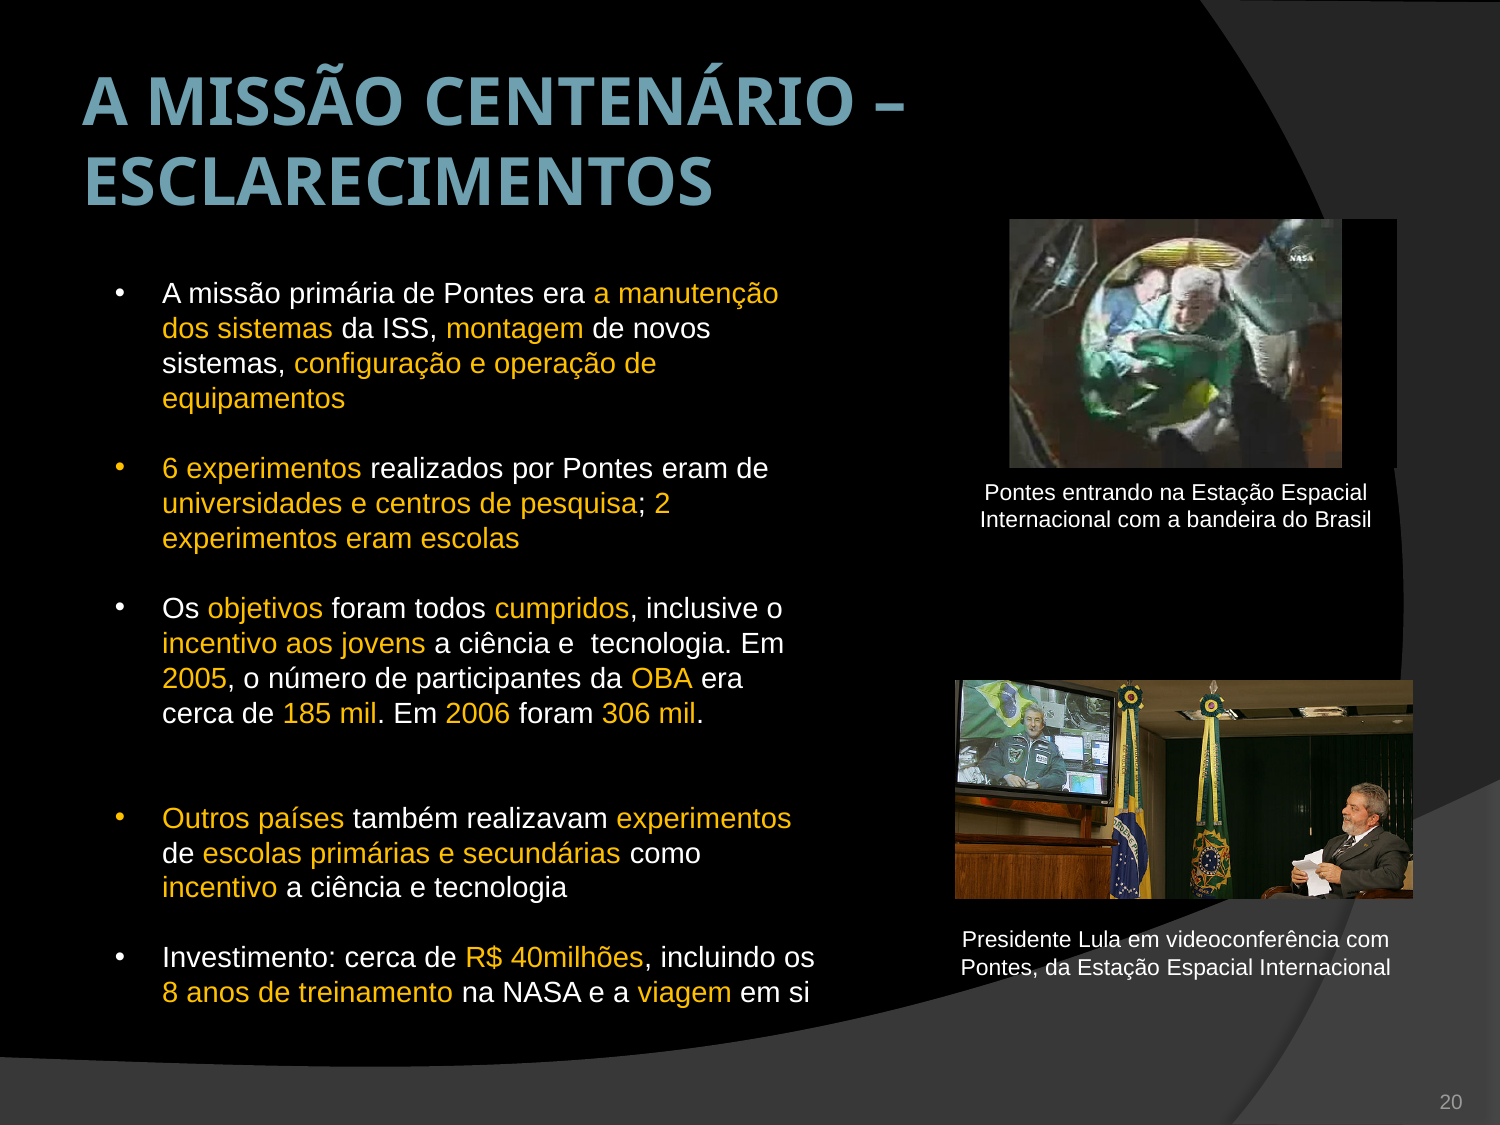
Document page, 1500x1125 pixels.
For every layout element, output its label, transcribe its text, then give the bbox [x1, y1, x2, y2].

title A Missão centenário – esclarecimentos [75, 45, 1300, 233]
text_box Presidente Lula em videoconferência com Pontes, da Estação Espacial Internacional [938, 917, 1413, 988]
slide_number 20 [1337, 1053, 1463, 1114]
text_box Pontes entrando na Estação Espacial Internacional com a bandeira do Brasil [938, 469, 1413, 540]
text_box A missão primária de Pontes era a manutenção dos sistemas da ISS, montagem de novos sistemas, configuração e operação de equipamentos 6 experimentos realizados por Pontes eram de universidades e centros de pesquisa; 2 experimentos eram escolas Os objetivos foram todos cumpridos, inclusive o incentivo aos jovens a ciência e tecnologia. Em 2005, o número de participantes da OBA era cerca de 185 mil. Em 2006 foram 306 mil. Outros países também realizavam experimentos de escolas primárias e secundárias como incentivo a ciência e tecnologia Investimento: cerca de R$ 40milhões, incluindo os 8 anos de treinamento na NASA e a viagem em si [100, 267, 833, 1125]
picture [955, 680, 1413, 899]
picture [954, 218, 1398, 469]
